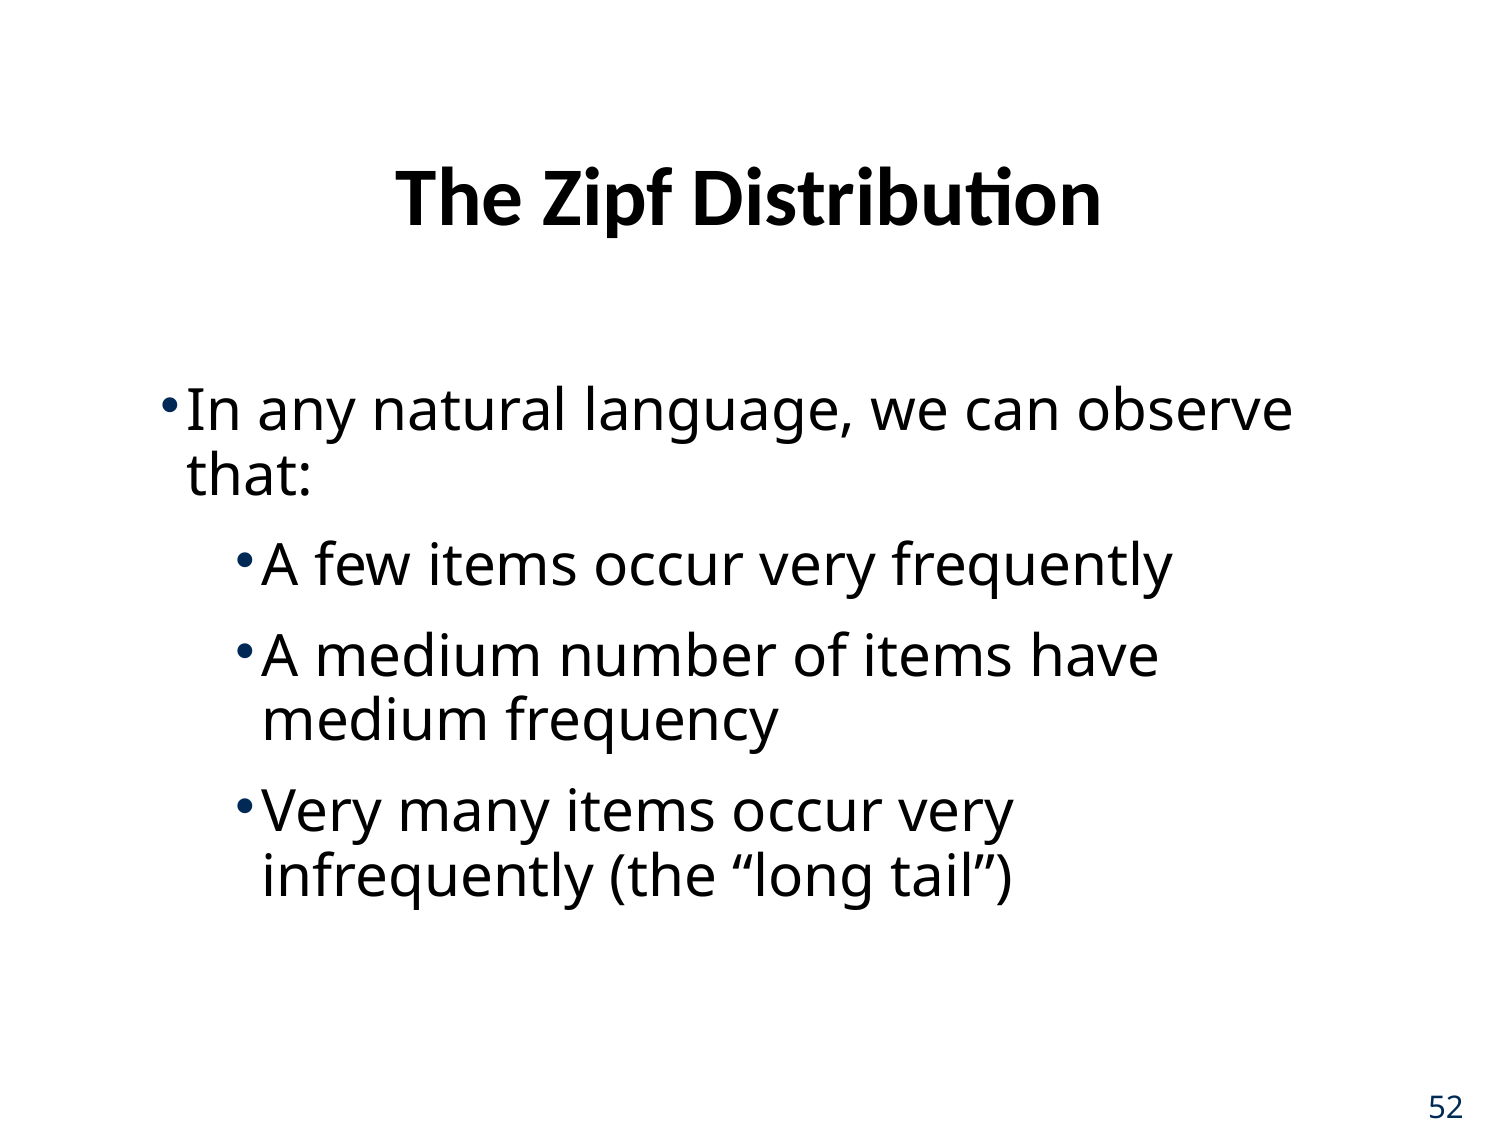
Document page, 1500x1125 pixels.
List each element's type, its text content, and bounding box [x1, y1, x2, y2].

title The Zipf Distribution [75, 99, 1425, 296]
text_box In any natural language, we can observe that: A few items occur very frequently A medium number of items have medium frequency Very many items occur very infrequently (the “long tail”) [149, 287, 1350, 915]
text_box 52 [1438, 1081, 1454, 1119]
